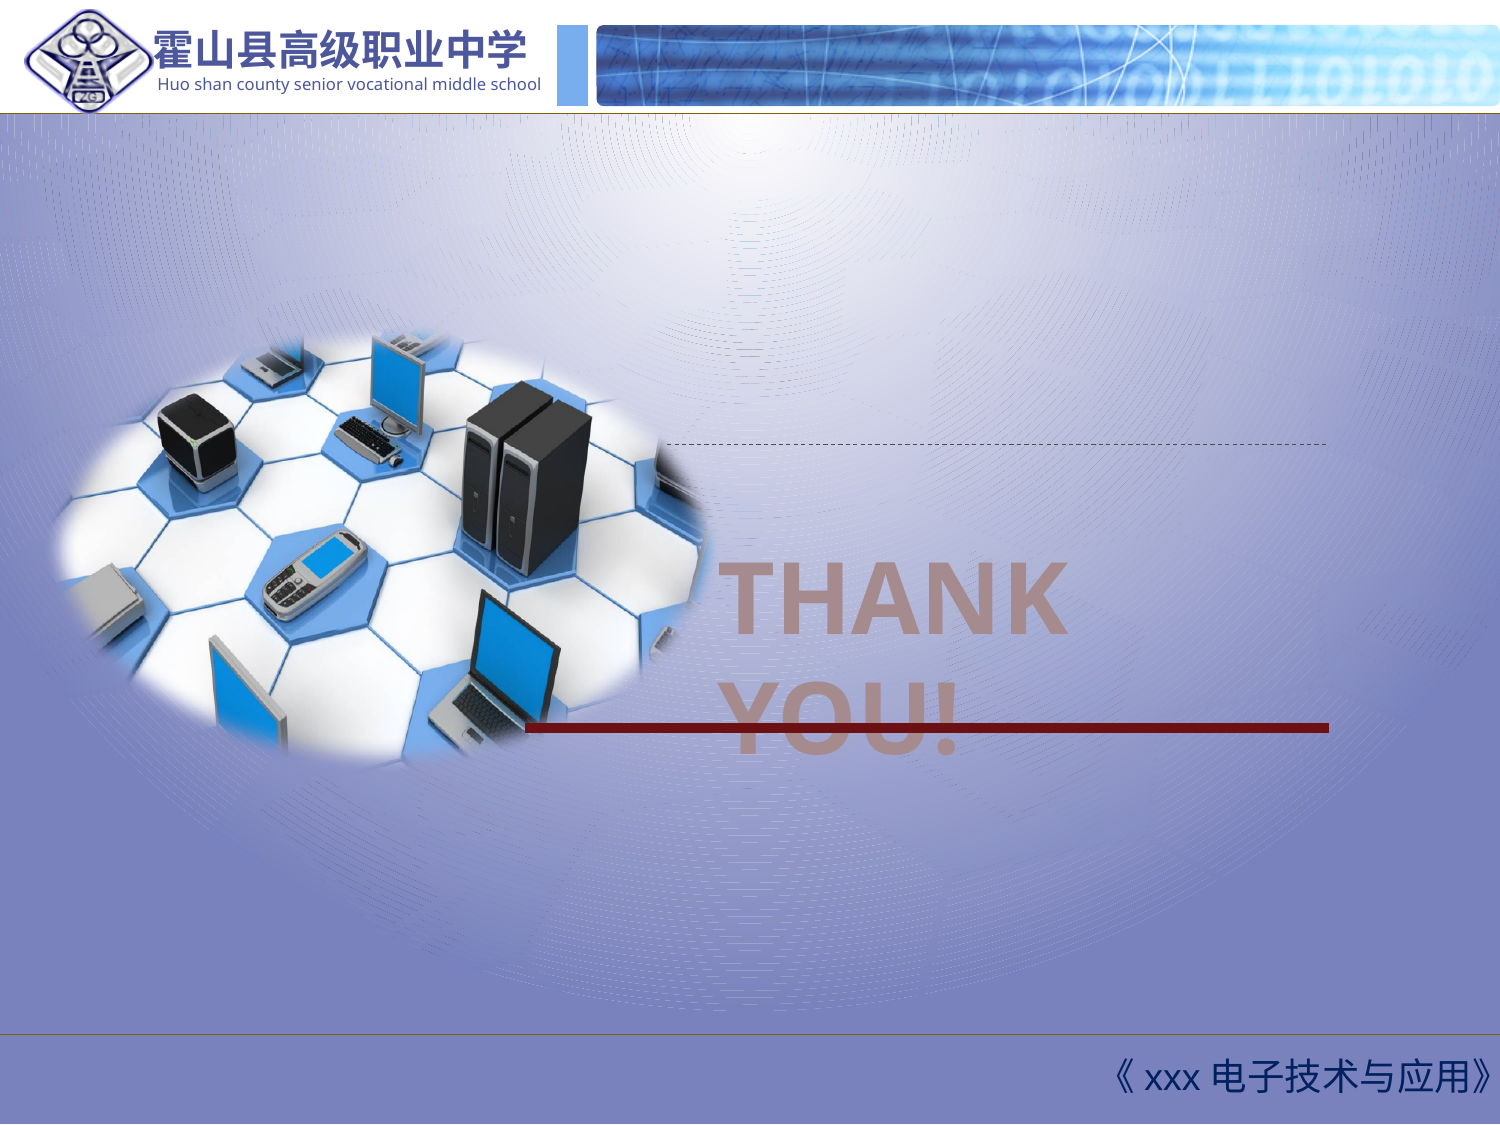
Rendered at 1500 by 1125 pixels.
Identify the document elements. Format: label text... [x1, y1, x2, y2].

picture [41, 321, 722, 774]
picture [596, 24, 1500, 107]
picture [24, 8, 154, 114]
text_box Thank you! [702, 527, 1376, 782]
